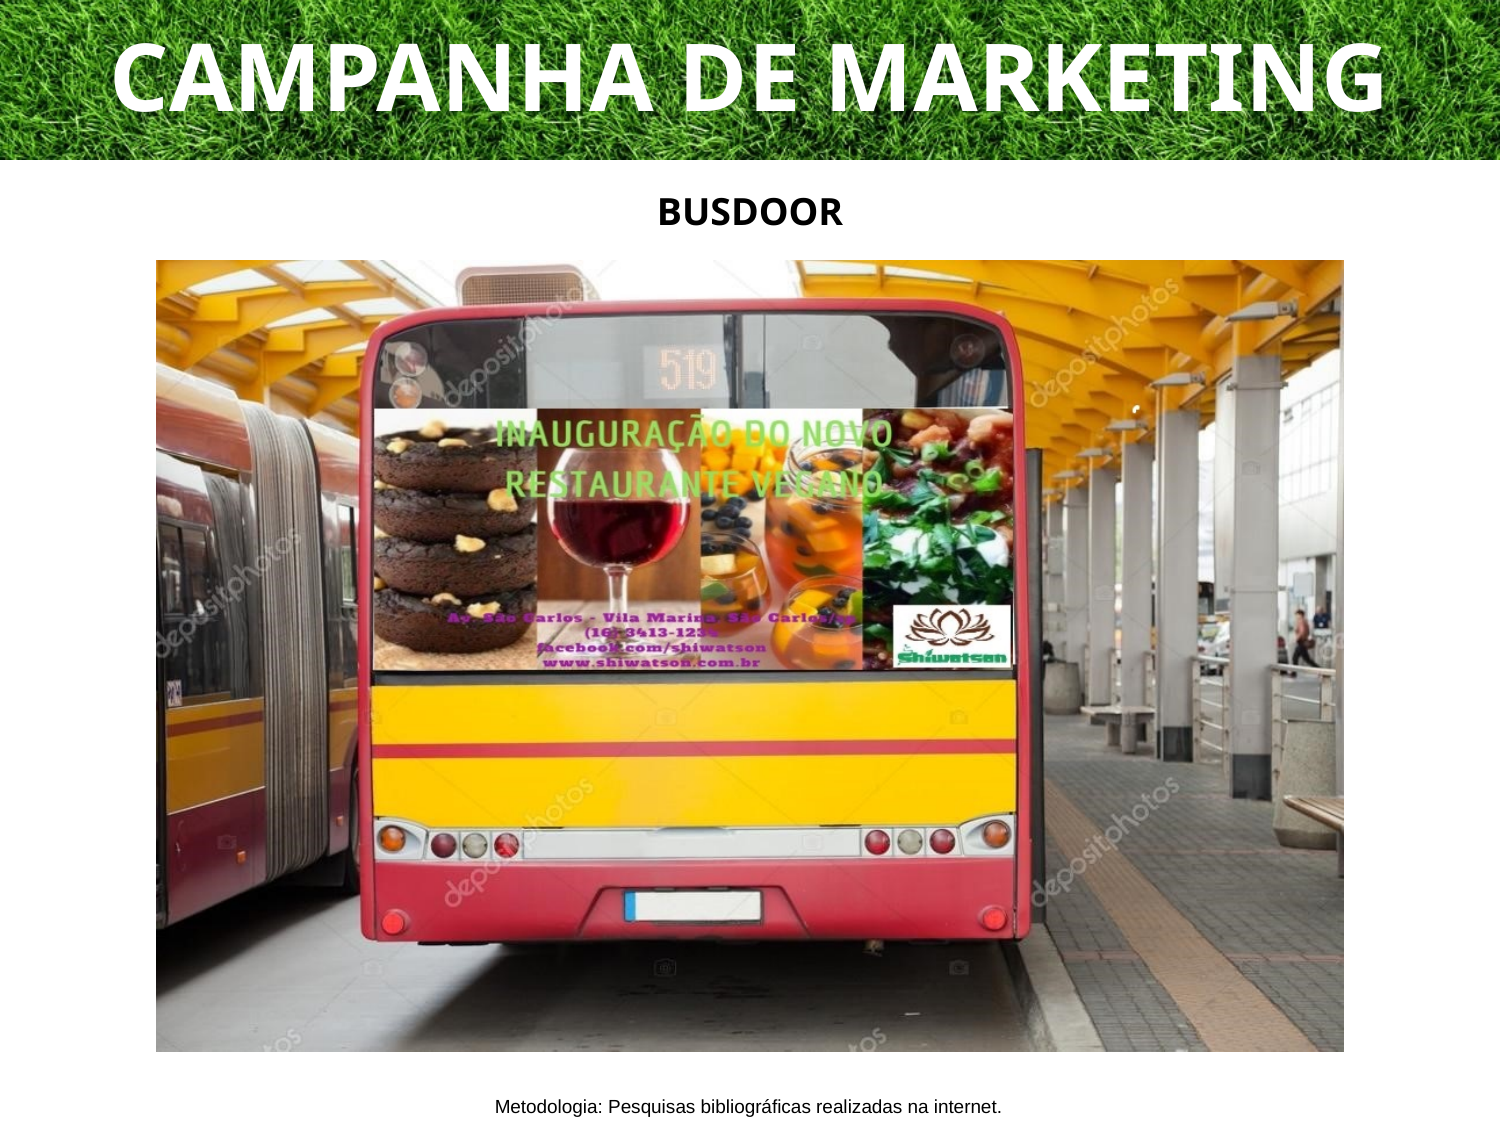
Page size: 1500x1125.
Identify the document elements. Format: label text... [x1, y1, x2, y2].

text_box BUSDOOR [88, 180, 1412, 241]
picture [0, 0, 1500, 160]
subtitle Metodologia: Pesquisas bibliográficas realizadas na internet. [0, 1089, 1499, 1125]
picture [156, 260, 1344, 1052]
